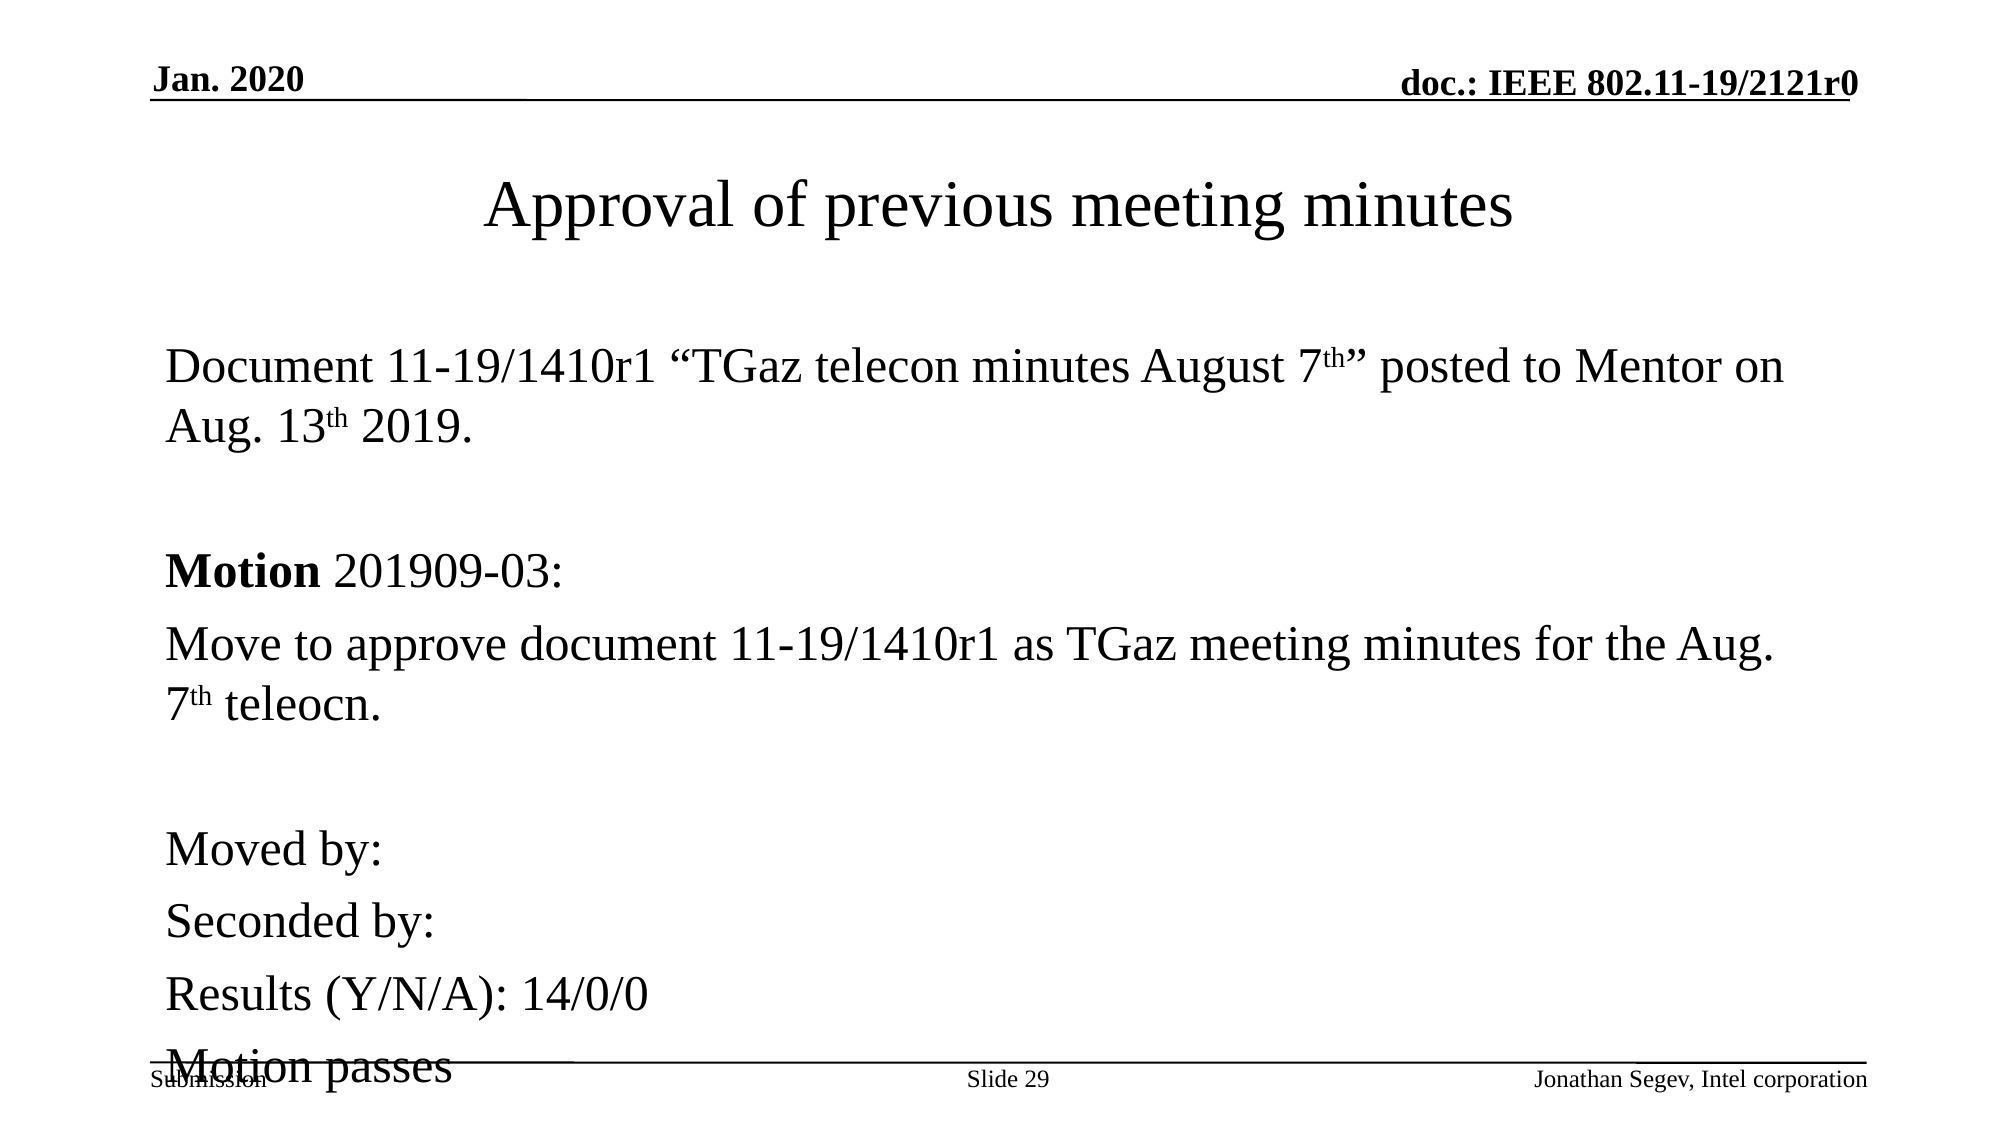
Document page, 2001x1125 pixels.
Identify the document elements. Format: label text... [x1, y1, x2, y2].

footer Jonathan Segev, Intel corporation [1171, 1061, 1869, 1093]
title Approval of previous meeting minutes [149, 112, 1850, 288]
slide_number Slide 29 [950, 1061, 1067, 1123]
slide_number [152, 54, 563, 100]
list Document 11-19/1410r1 “TGaz telecon minutes August 7th” posted to Mentor on Aug. 13th 2019. Motion 201909-03: Move to approve document 11-19/1410r1 as TGaz meeting minutes for the Aug. 7th teleocn. Moved by: Seconded by: Results (Y/N/A): 14/0/0 Motion passes [149, 324, 1850, 1000]
